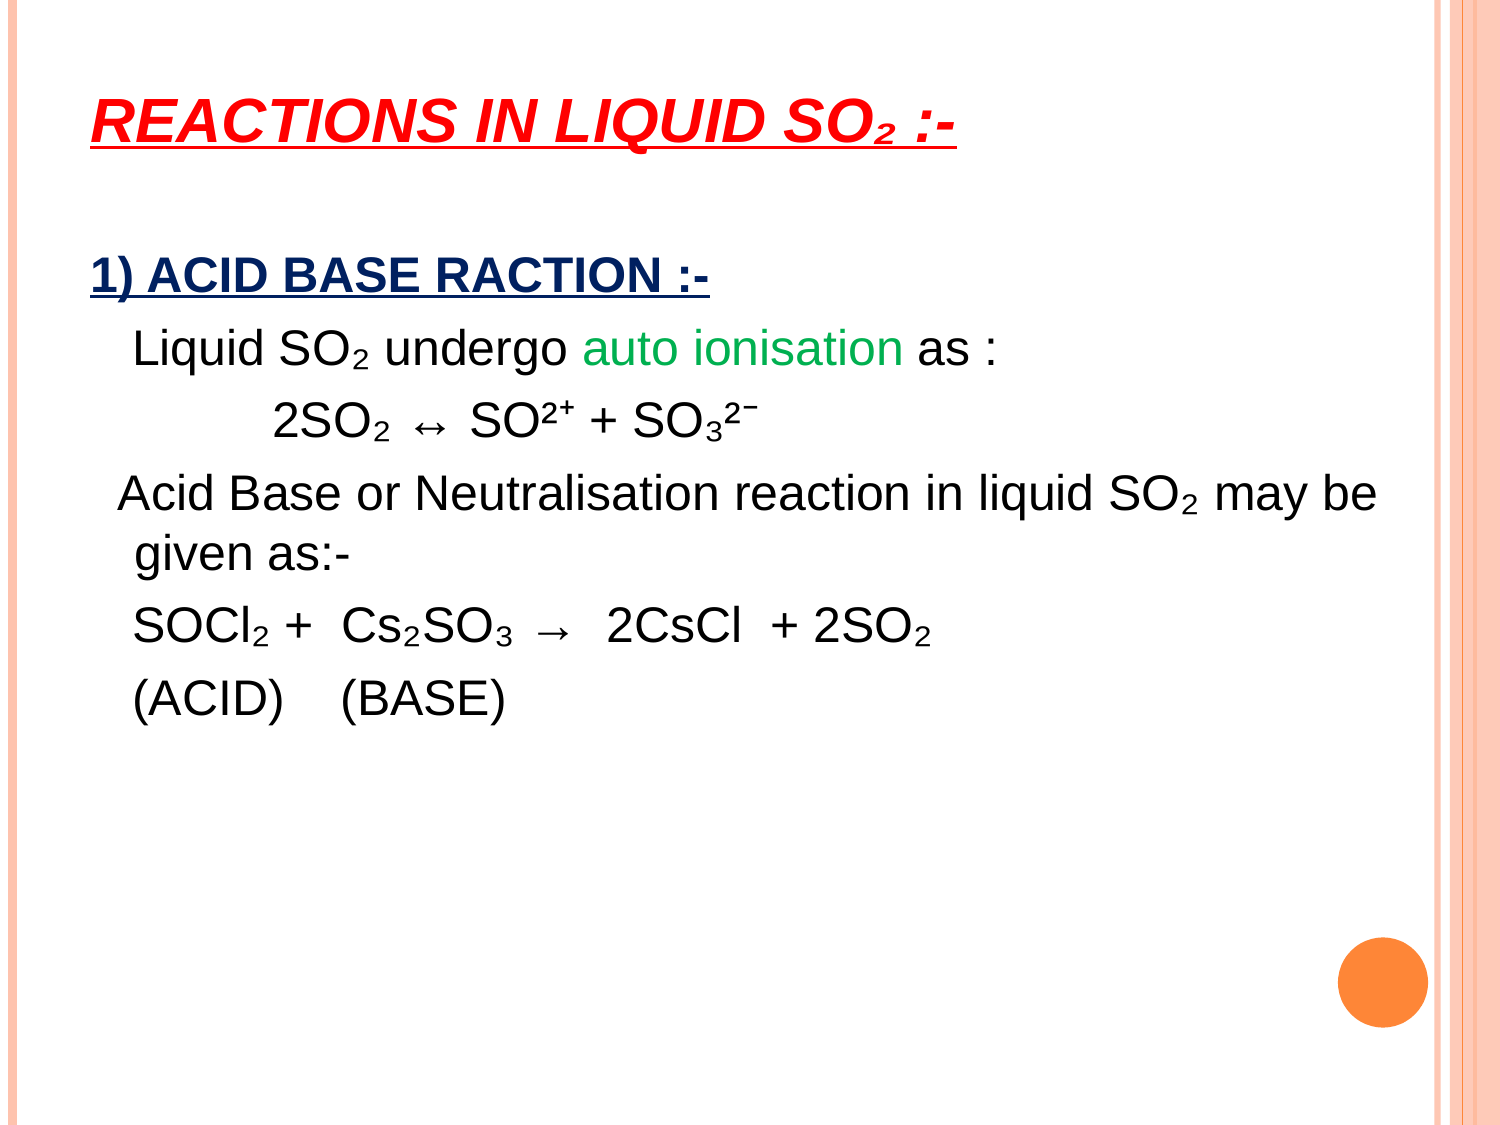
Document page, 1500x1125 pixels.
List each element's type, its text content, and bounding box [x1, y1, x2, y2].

list 1) ACID BASE RACTION :- Liquid SO₂ undergo auto ionisation as : 2SO₂ ↔ SO²⁺ + SO₃²⁻ Acid Base or Neutralisation reaction in liquid SO₂ may be given as:- SOCl₂ + Cs₂SO₃ → 2CsCl + 2SO₂ (ACID) (BASE) [75, 162, 1425, 1005]
title REACTIONS IN LIQUID SO₂ :- [75, 45, 1425, 162]
